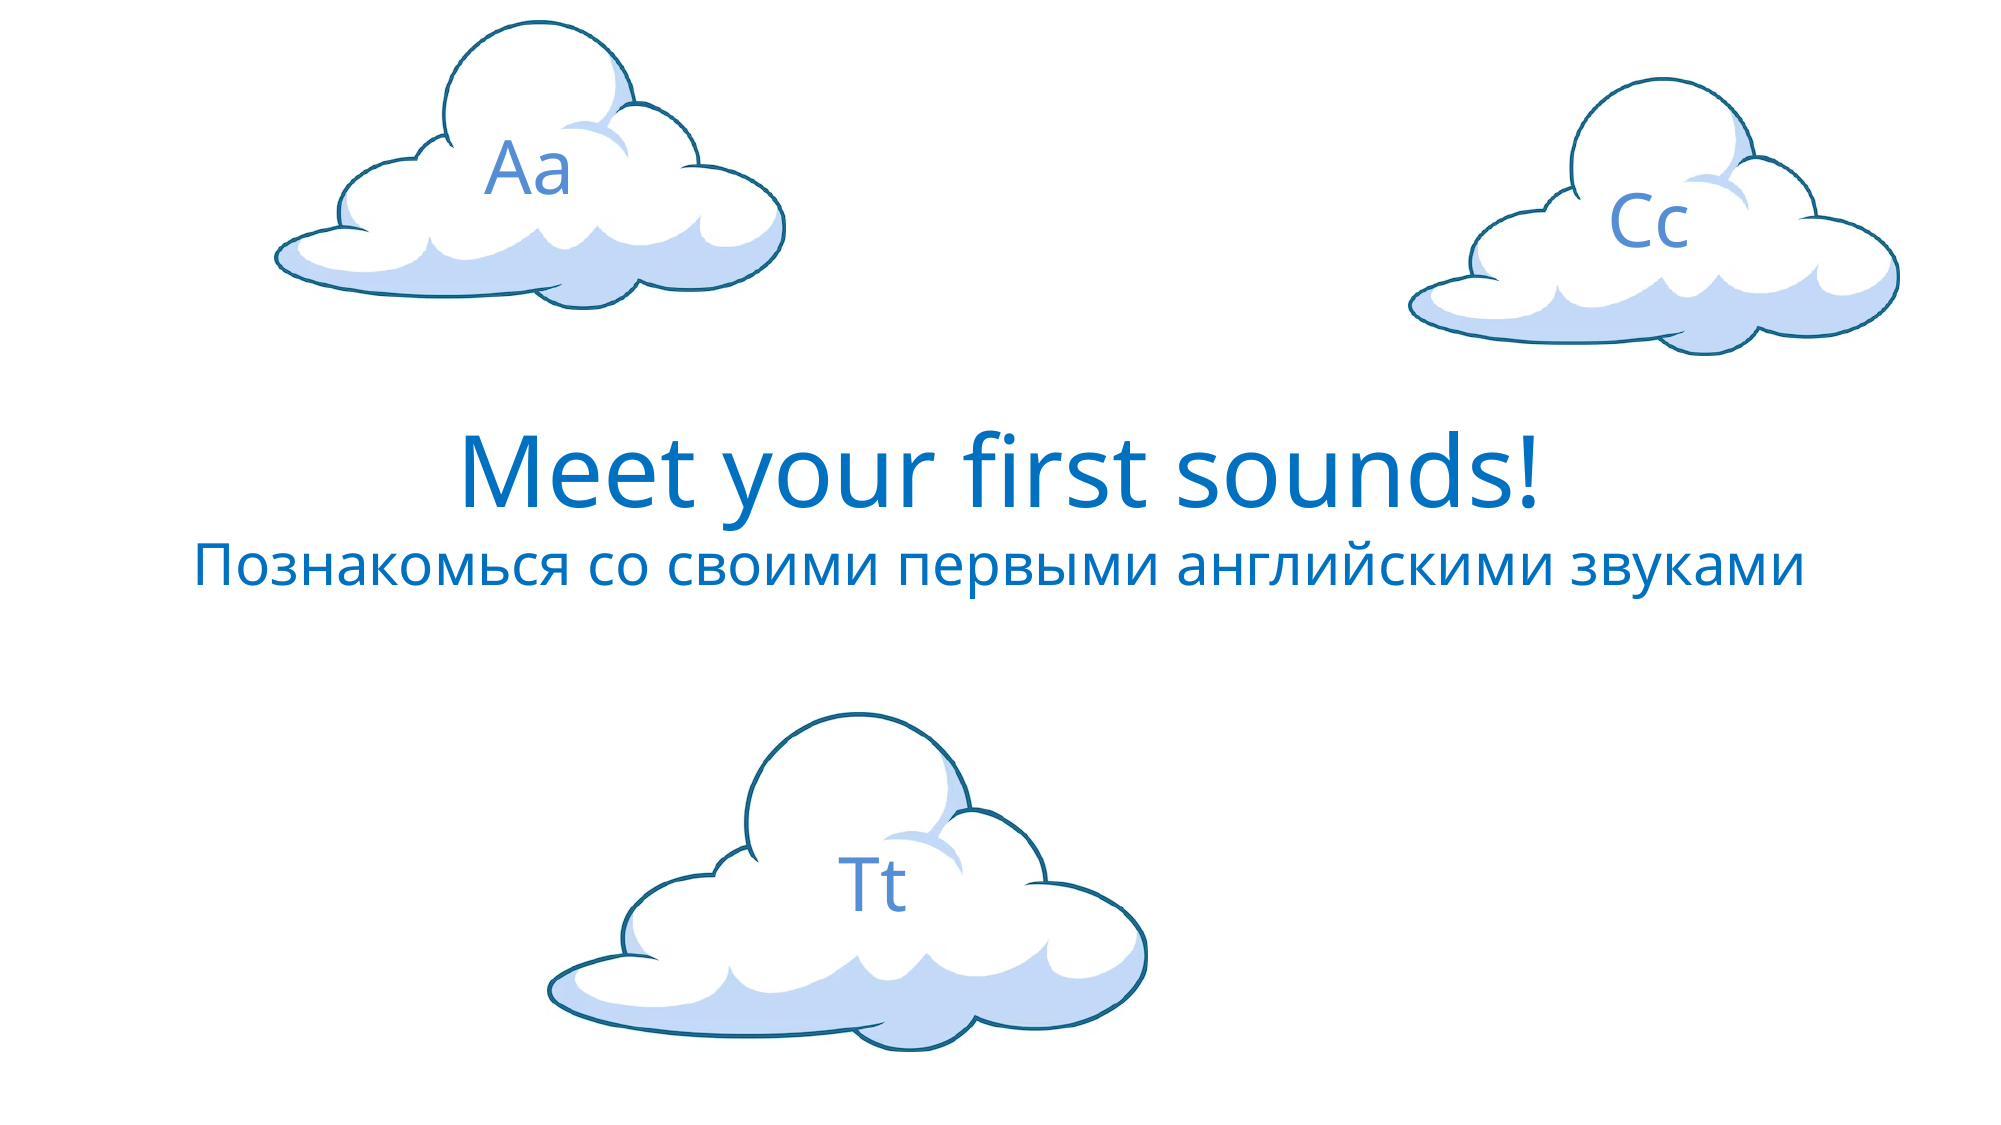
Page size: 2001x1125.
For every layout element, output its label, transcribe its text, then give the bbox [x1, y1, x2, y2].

picture [1408, 76, 1901, 356]
picture [547, 712, 1149, 1052]
title Meet your first sounds! Познакомься со своими первыми английскими звуками [99, 468, 1900, 657]
picture [274, 19, 786, 310]
